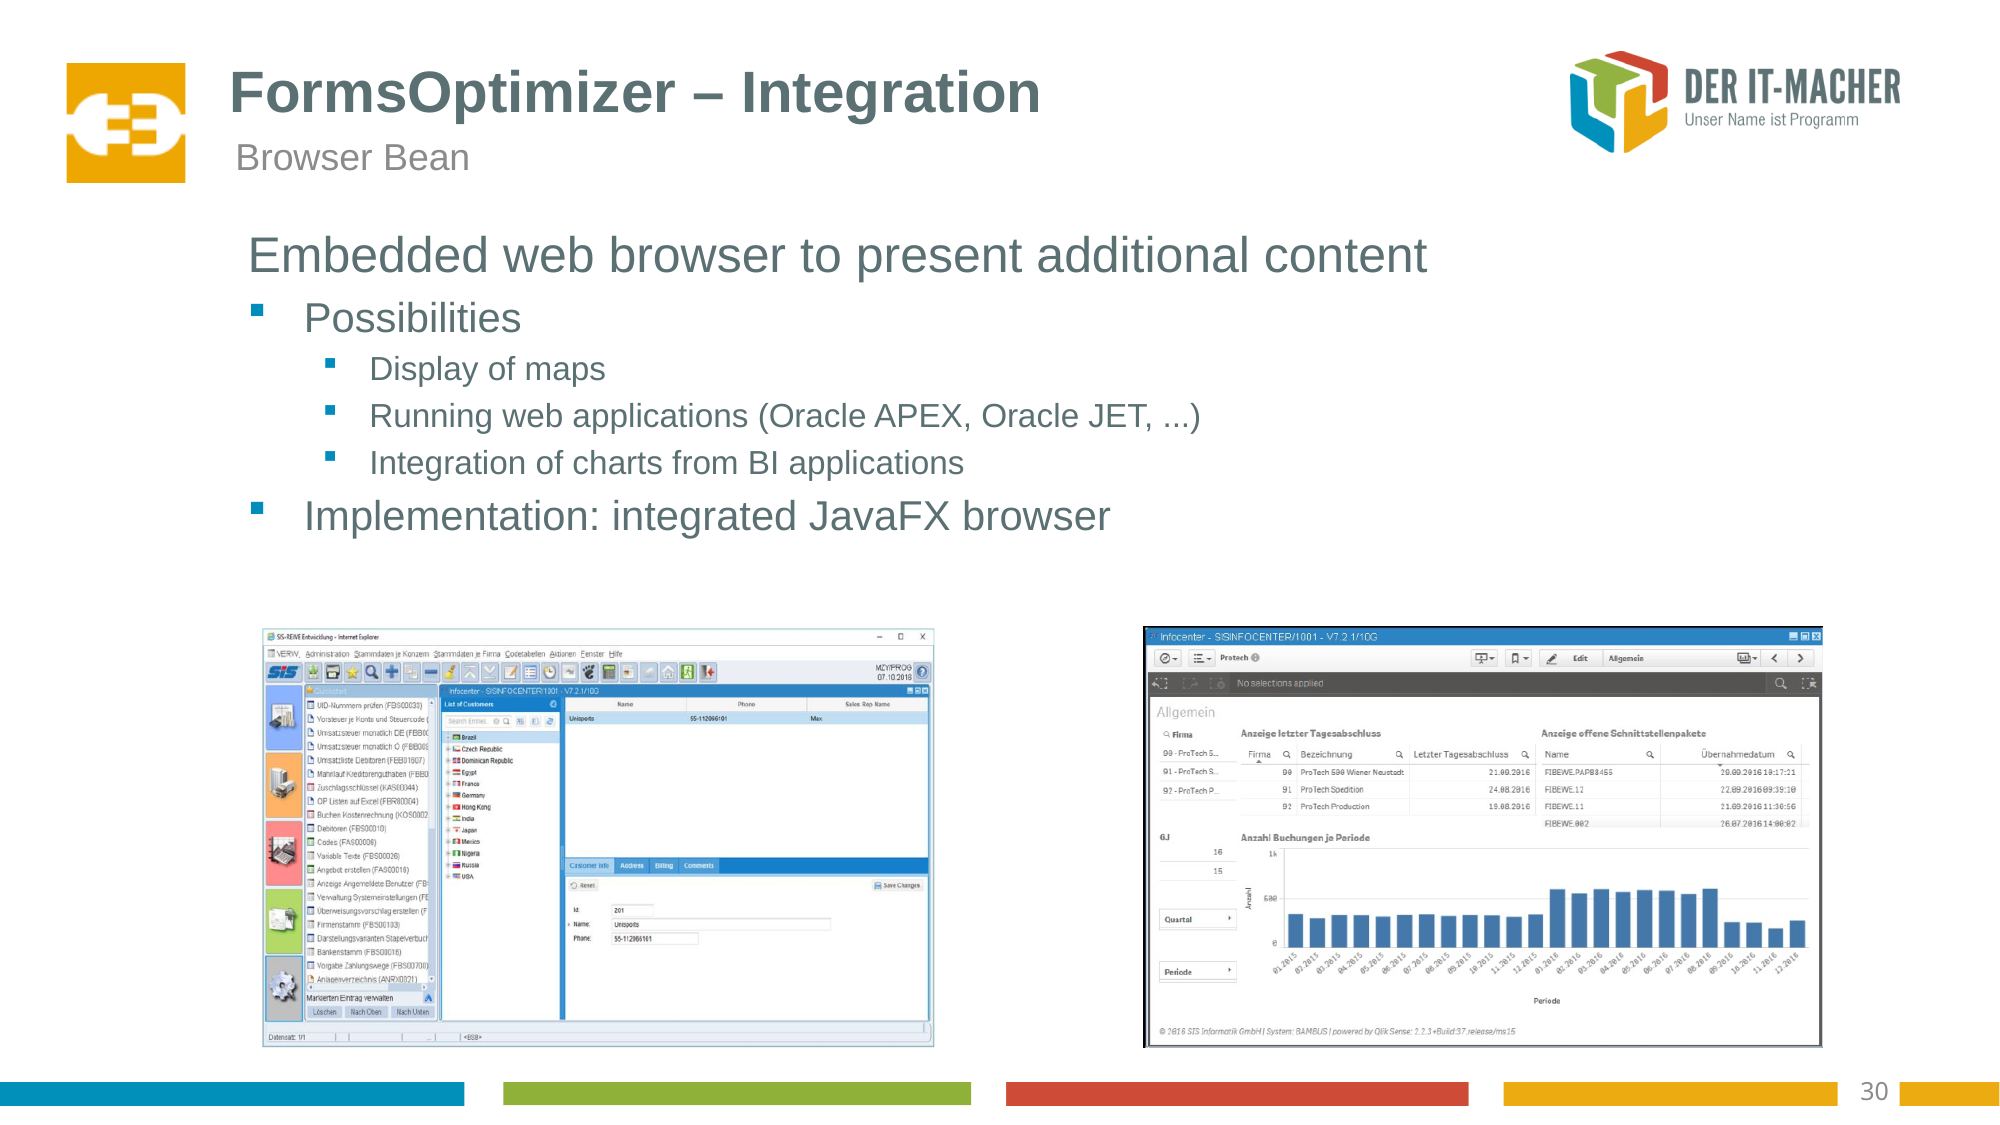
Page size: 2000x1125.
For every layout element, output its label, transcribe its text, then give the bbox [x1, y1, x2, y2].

picture [1570, 51, 1900, 153]
picture [1904, 1082, 2000, 1106]
slide_number 30 [1437, 1062, 1904, 1123]
text_box Embedded web browser to present additional content Possibilities Display of maps Running web applications (Oracle APEX, Oracle JET, ...) Integration of charts from BI applications Implementation: integrated JavaFX browser [232, 215, 1900, 575]
subtitle Browser Bean [215, 124, 1611, 190]
picture [1006, 1082, 1437, 1106]
picture [1142, 625, 1823, 1048]
picture [261, 625, 935, 1048]
picture [66, 63, 186, 183]
title FormsOptimizer – Integration [214, 54, 1611, 124]
